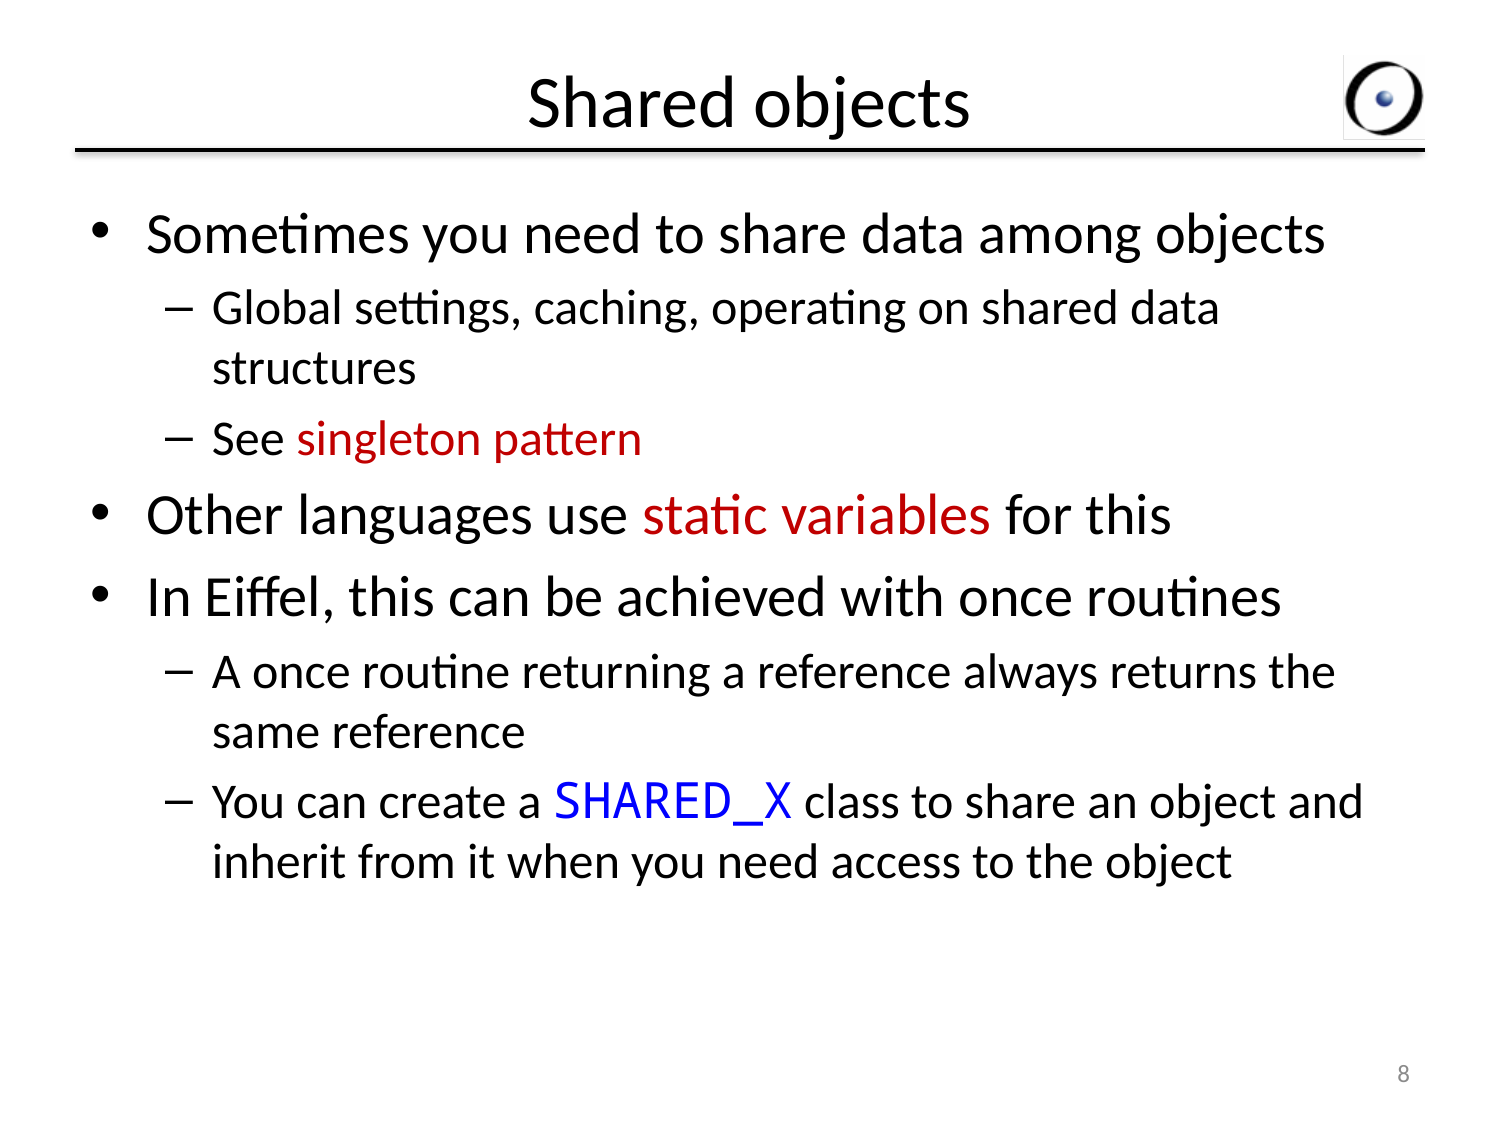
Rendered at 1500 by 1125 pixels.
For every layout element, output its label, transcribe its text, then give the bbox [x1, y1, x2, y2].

title Shared objects [75, 45, 1425, 150]
list Sometimes you need to share data among objects Global settings, caching, operating on shared data structures See singleton pattern Other languages use static variables for this In Eiffel, this can be achieved with once routines A once routine returning a reference always returns the same reference You can create a SHARED_X class to share an object and inherit from it when you need access to the object [75, 187, 1425, 1005]
slide_number 8 [1074, 1042, 1425, 1103]
